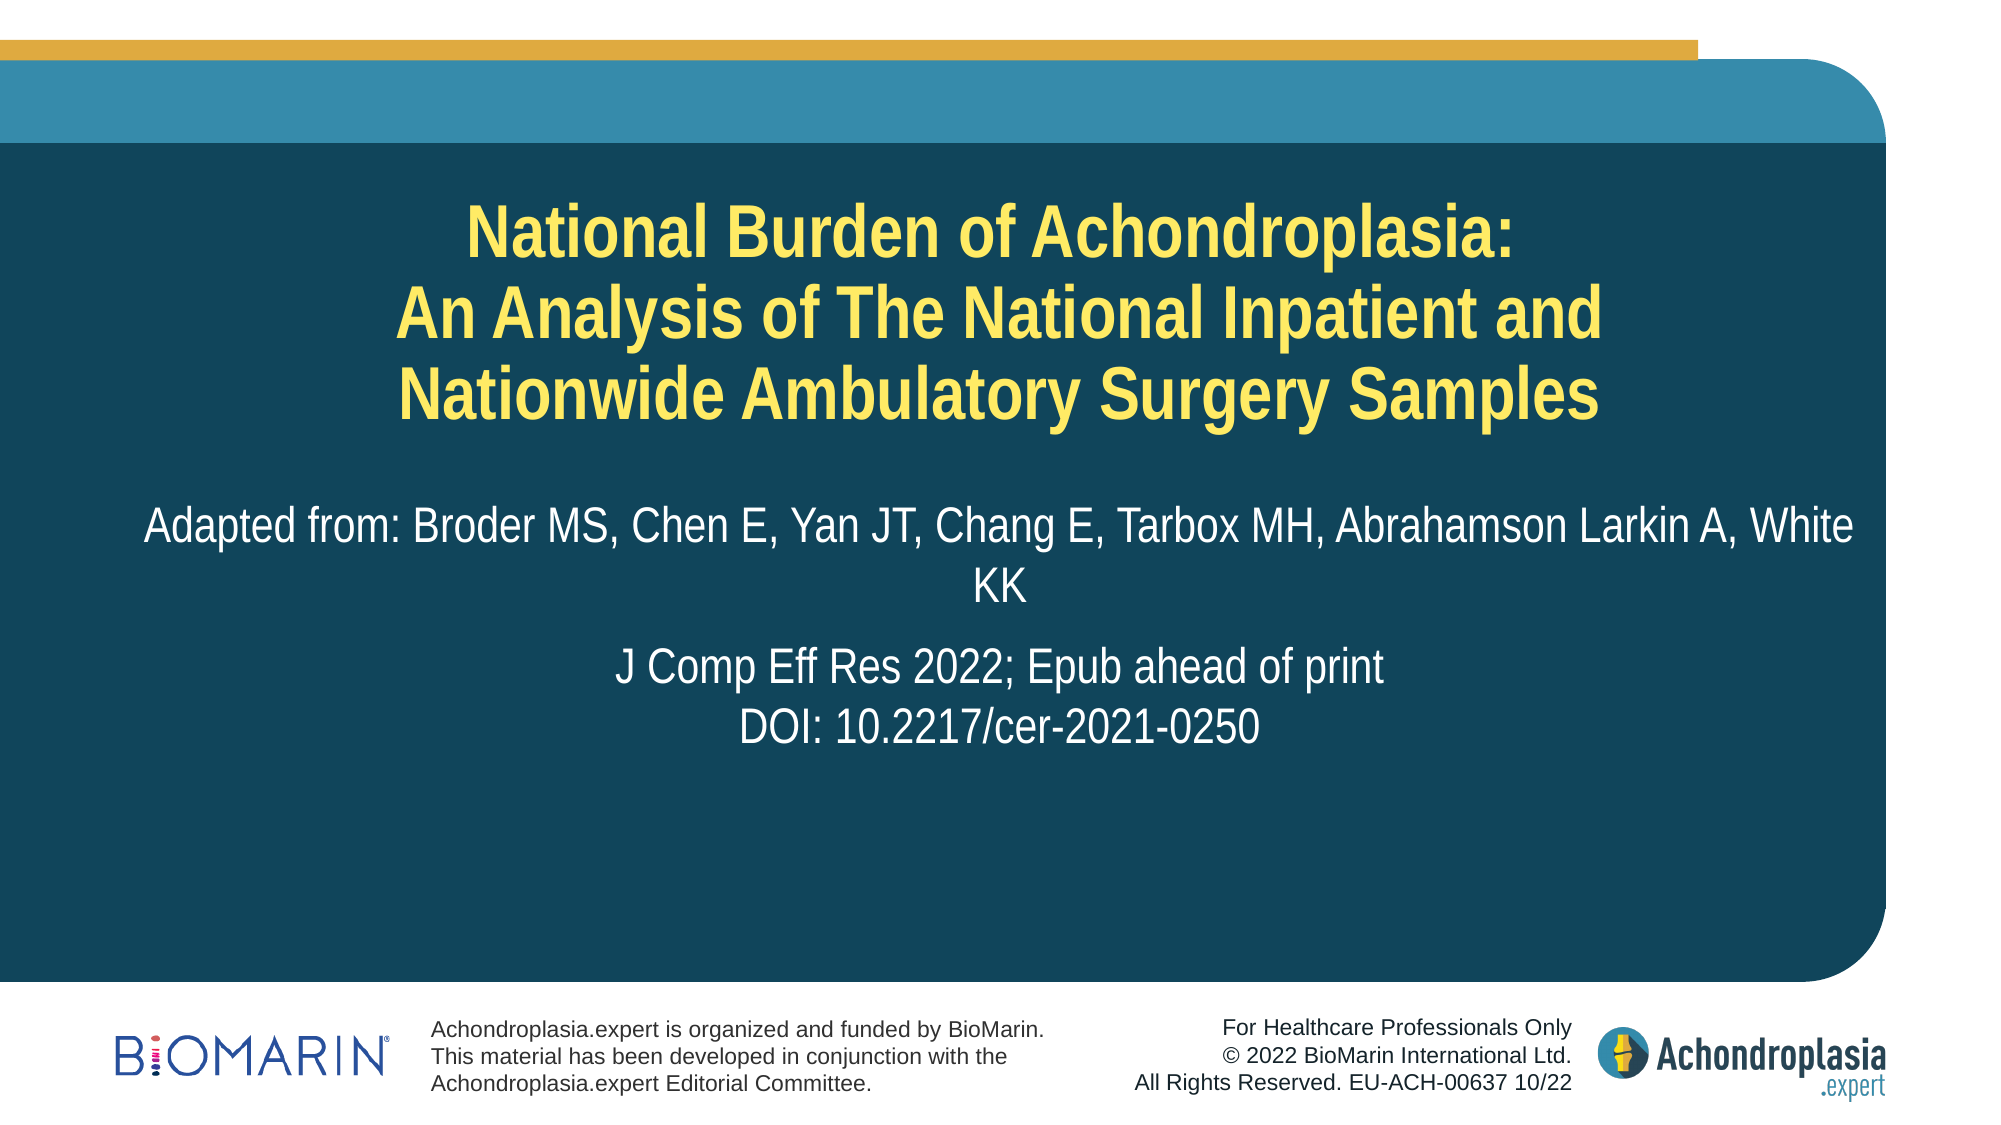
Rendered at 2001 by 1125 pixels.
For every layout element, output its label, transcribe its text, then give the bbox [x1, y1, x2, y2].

picture [115, 1035, 390, 1076]
picture [1597, 1027, 1886, 1102]
title National Burden of Achondroplasia: An Analysis of The National Inpatient and Nationwide Ambulatory Surgery Samples [114, 184, 1886, 444]
text_box For Healthcare Professionals Only © 2022 BioMarin International Ltd. All Rights Reserved. EU-ACH-00637 10/22 [909, 1005, 1587, 1103]
subtitle Adapted from: Broder MS, Chen E, Yan JT, Chang E, Tarbox MH, Abrahamson Larkin A, White KK J Comp Eff Res 2022; Epub ahead of print DOI: 10.2217/cer-2021-0250 [114, 484, 1886, 863]
text_box Achondroplasia.expert is organized and funded by BioMarin. This material has been developed in conjunction with the Achondroplasia.expert Editorial Committee. [416, 1006, 1094, 1104]
